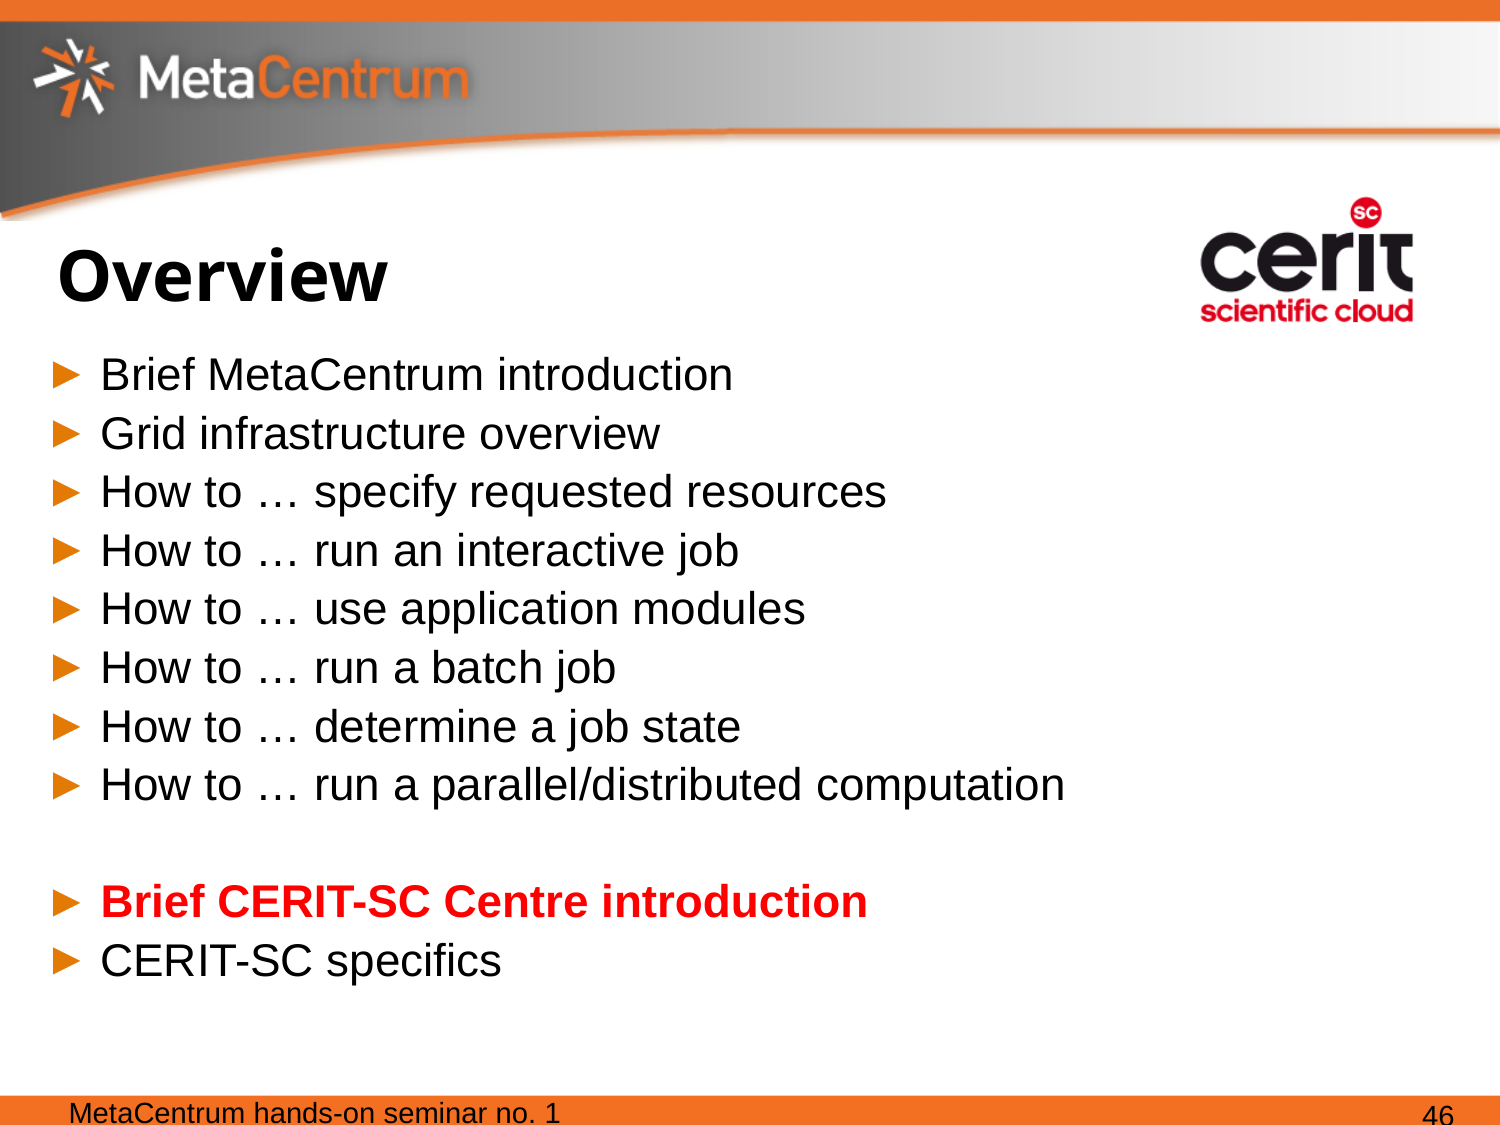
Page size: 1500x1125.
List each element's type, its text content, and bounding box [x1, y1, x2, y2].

picture [0, 0, 1500, 330]
slide_number 46 [1296, 1089, 1470, 1121]
footer MetaCentrum hands-on seminar no. 1 [53, 1086, 987, 1122]
title Overview [41, 208, 1500, 338]
list Brief MetaCentrum introduction Grid infrastructure overview How to … specify requested resources How to … run an interactive job How to … use application modules How to … run a batch job How to … determine a job state How to … run a parallel/distributed computation Brief CERIT-SC Centre introduction CERIT-SC specifics [29, 343, 1471, 1024]
